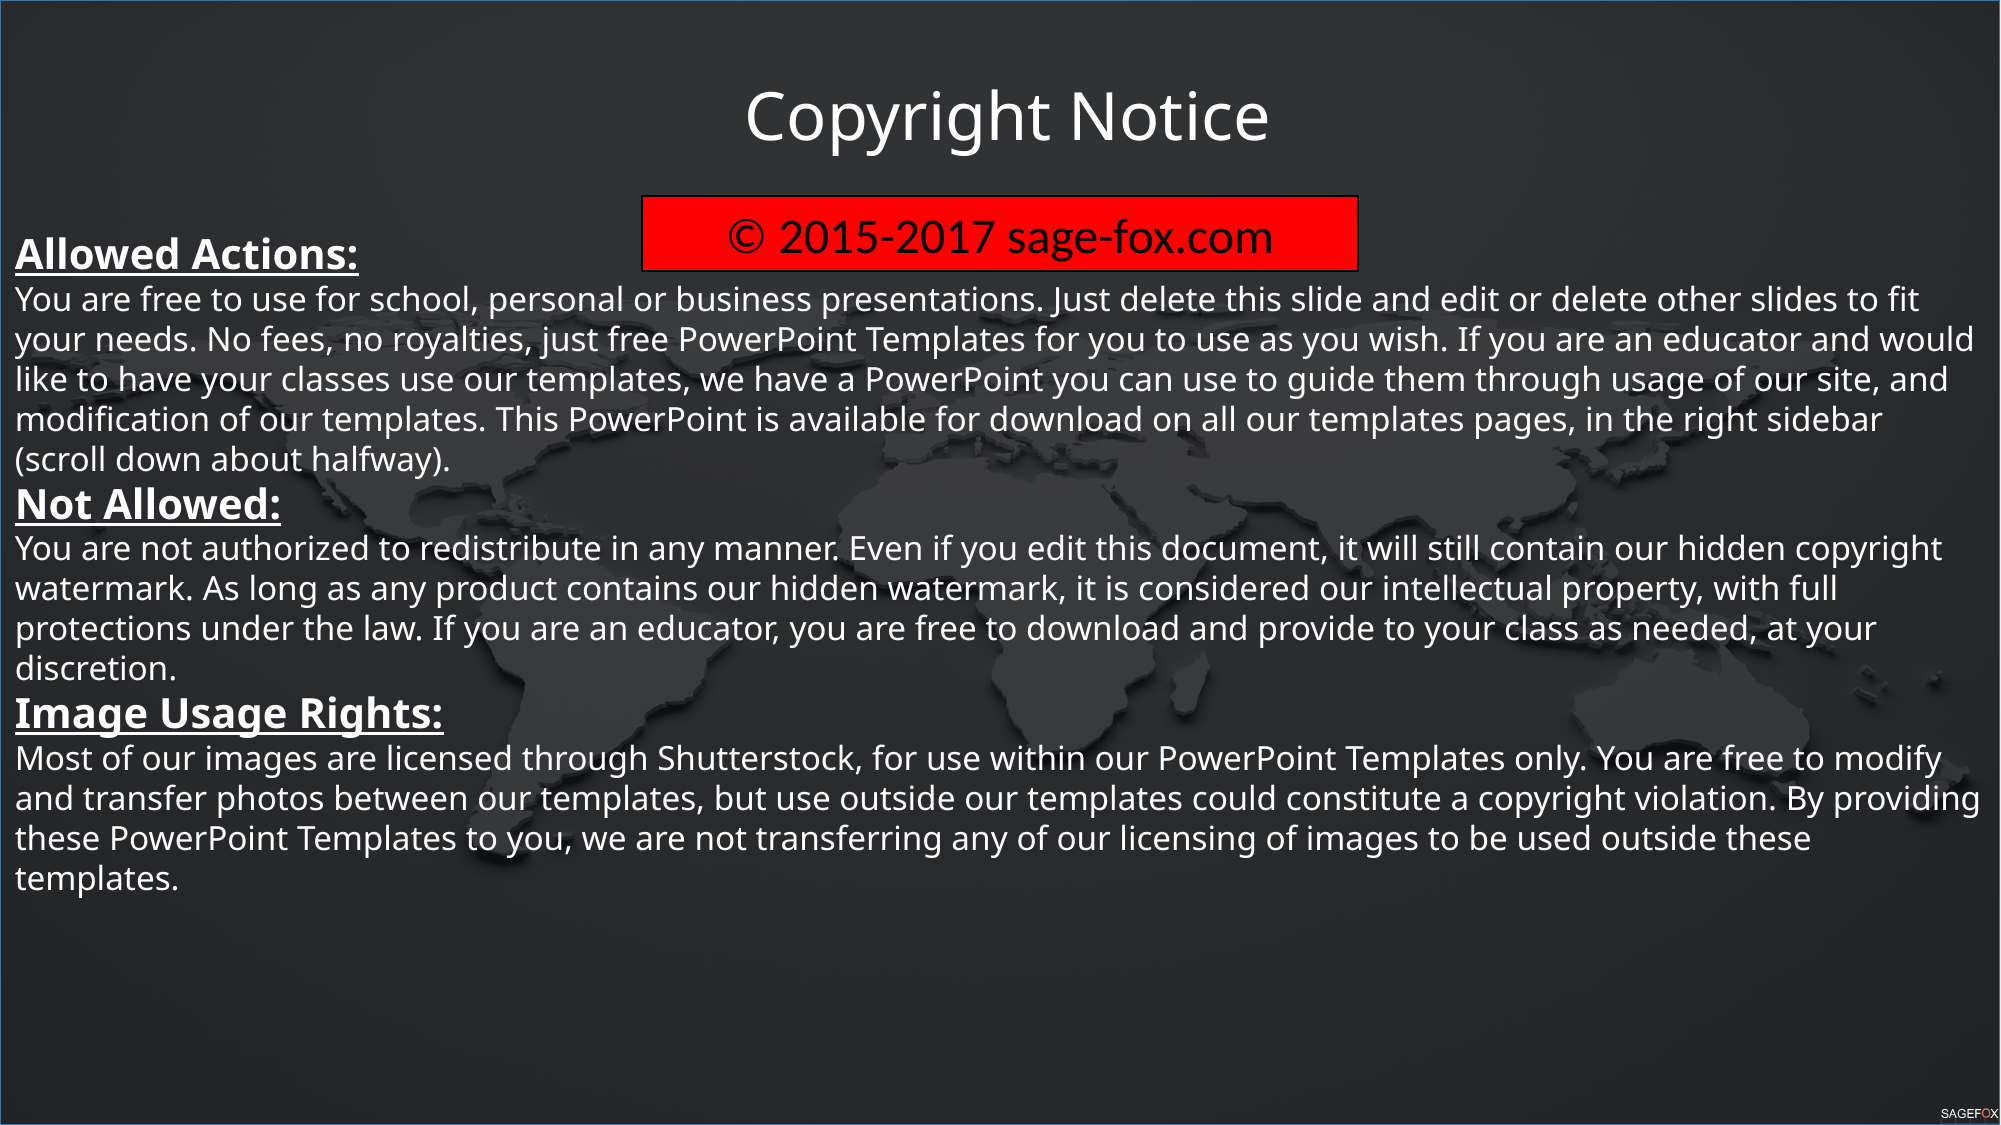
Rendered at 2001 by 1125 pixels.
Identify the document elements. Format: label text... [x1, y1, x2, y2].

text_box Allowed Actions: You are free to use for school, personal or business presentations. Just delete this slide and edit or delete other slides to fit your needs. No fees, no royalties, just free PowerPoint Templates for you to use as you wish. If you are an educator and would like to have your classes use our templates, we have a PowerPoint you can use to guide them through usage of our site, and modification of our templates. This PowerPoint is available for download on all our templates pages, in the right sidebar (scroll down about halfway). Not Allowed: You are not authorized to redistribute in any manner. Even if you edit this document, it will still contain our hidden copyright watermark. As long as any product contains our hidden watermark, it is considered our intellectual property, with full protections under the law. If you are an educator, you are free to download and provide to your class as needed, at your discretion. Image Usage Rights: Most of our images are licensed through Shutterstock, for use within our PowerPoint Templates only. You are free to modify and transfer photos between our templates, but use outside our templates could constitute a copyright violation. By providing these PowerPoint Templates to you, we are not transferring any of our licensing of images to be used outside these templates. [0, 0, 2000, 1125]
text_box © 2015-2017 sage-fox.com [641, 196, 1358, 272]
title Copyright Notice [493, 60, 1524, 178]
